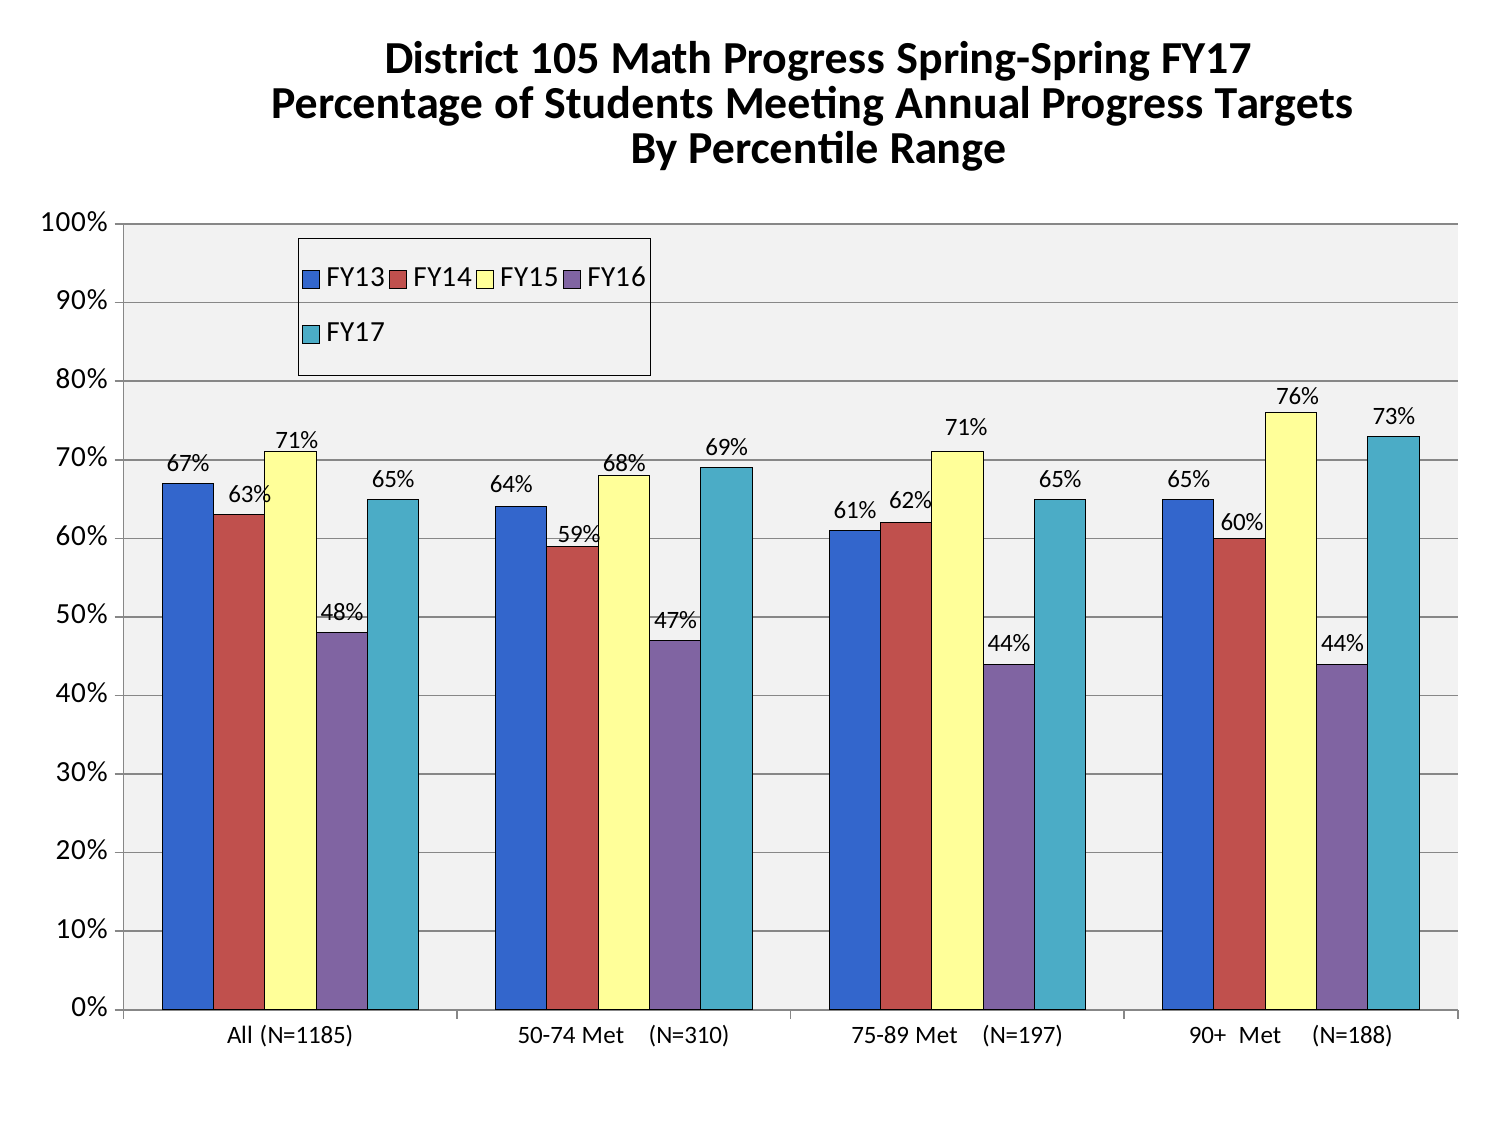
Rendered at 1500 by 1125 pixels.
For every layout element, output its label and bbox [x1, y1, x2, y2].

chart [12, 24, 1476, 1076]
